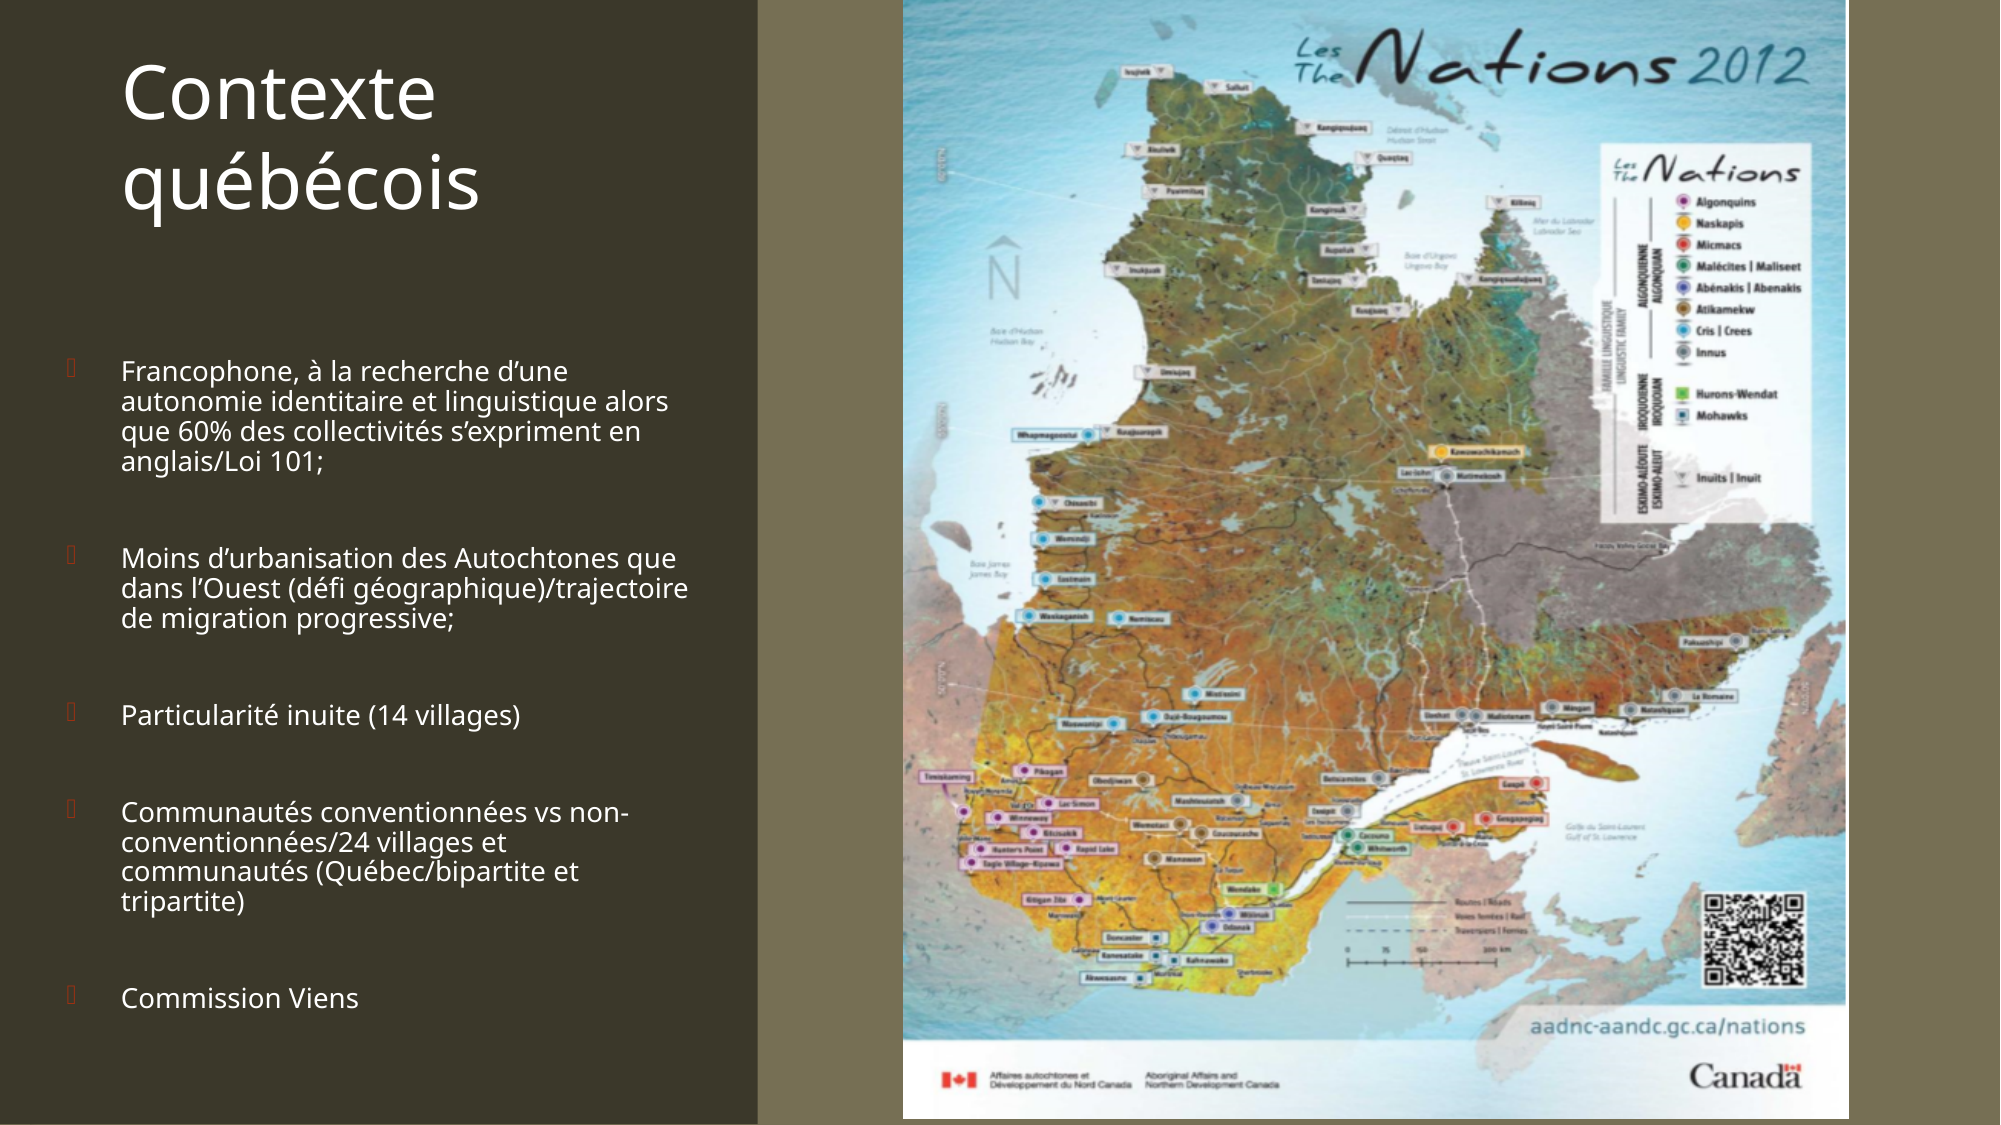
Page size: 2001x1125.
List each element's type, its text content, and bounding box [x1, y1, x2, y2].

text_box [0, 0, 759, 1125]
picture [903, 0, 1849, 1119]
title Contexte québécois [106, 36, 706, 244]
list Francophone, à la recherche d’une autonomie identitaire et linguistique alors que 60% des collectivités s’expriment en anglais/Loi 101; Moins d’urbanisation des Autochtones que dans l’Ouest (défi géographique)/trajectoire de migration progressive; Particularité inuite (14 villages) Communautés conventionnées vs non-conventionnées/24 villages et communautés (Québec/bipartite et tripartite) Commission Viens [51, 350, 706, 1054]
